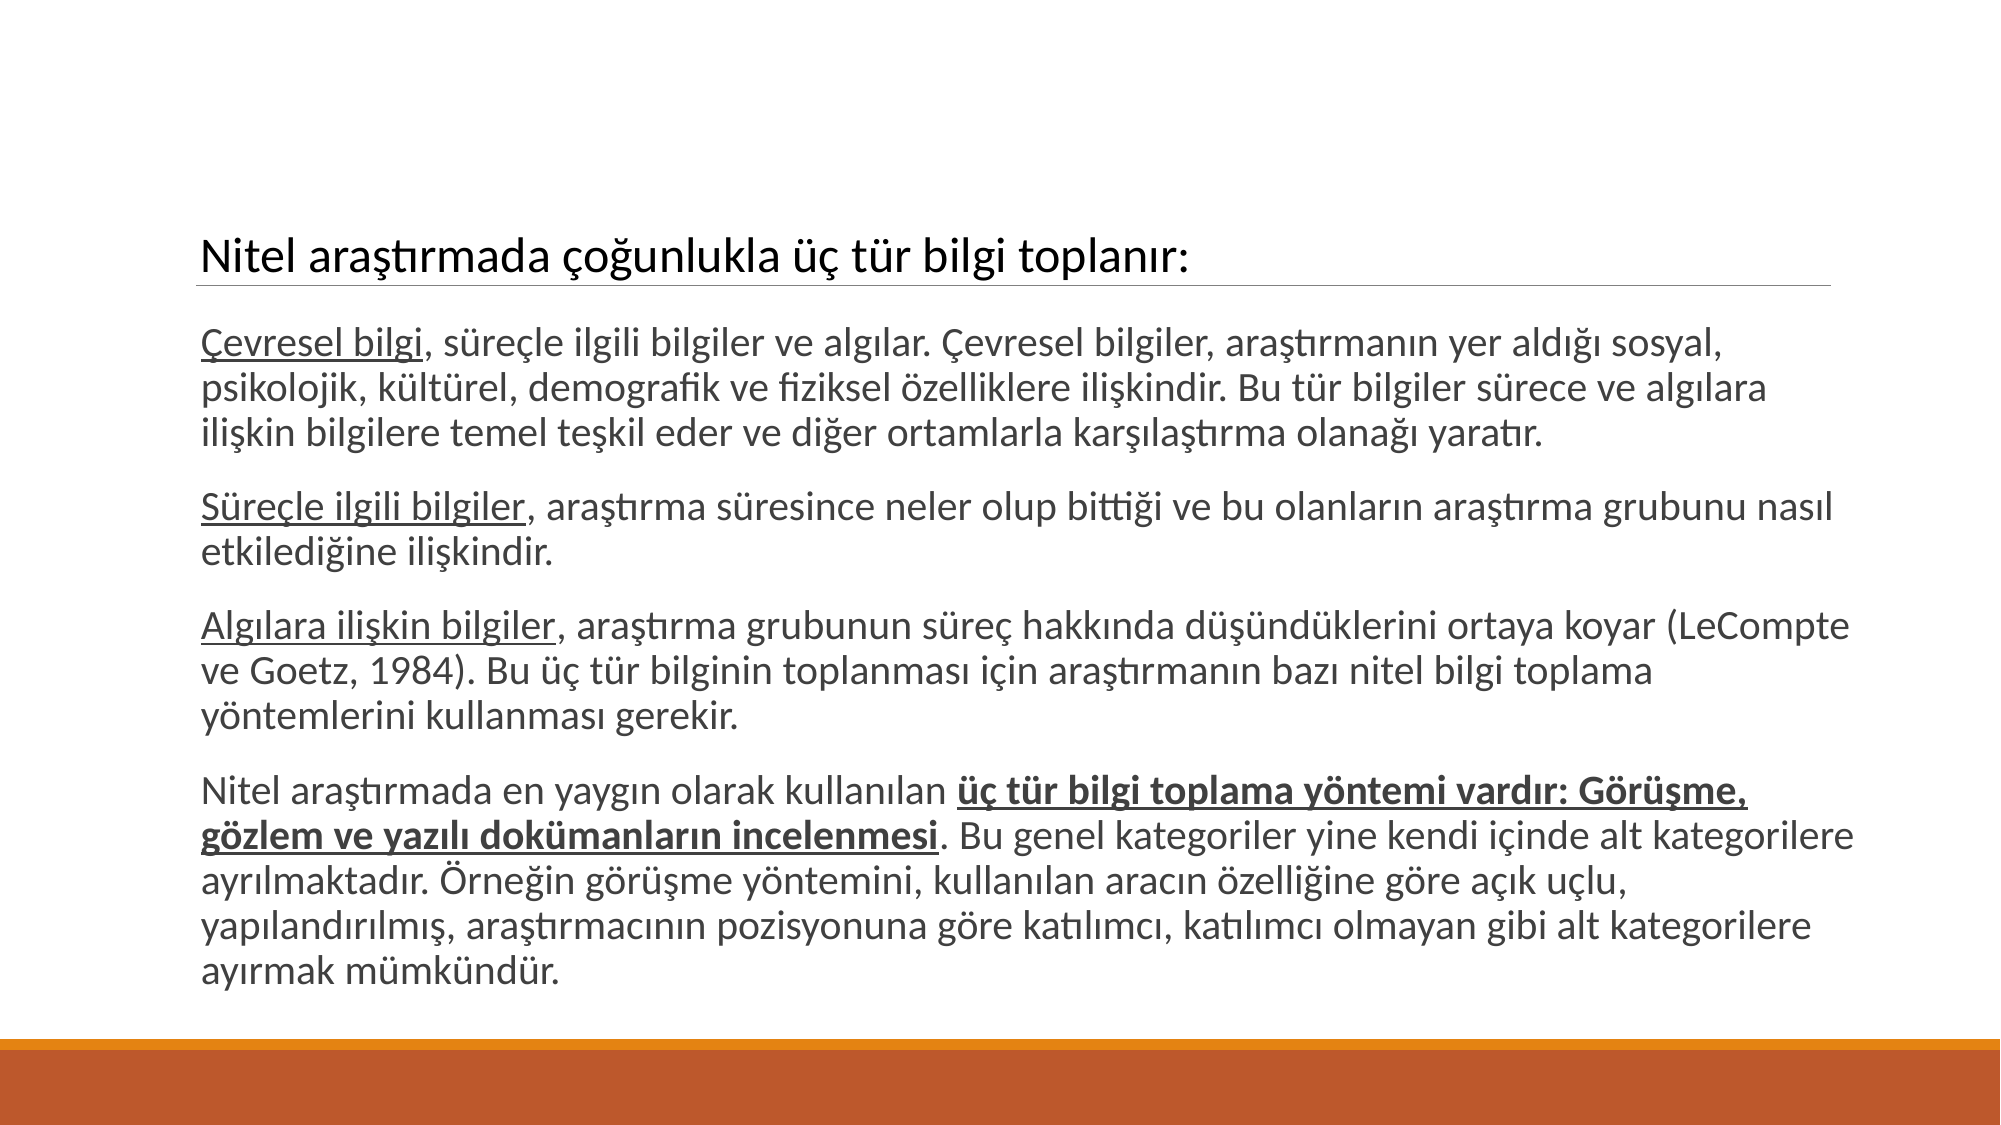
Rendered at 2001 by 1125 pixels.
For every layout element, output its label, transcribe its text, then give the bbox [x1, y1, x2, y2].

list Çevresel bilgi, süreçle ilgili bilgiler ve algılar. Çevresel bilgiler, araştırmanın yer aldığı sosyal, psikolojik, kültürel, demografik ve fiziksel özelliklere ilişkindir. Bu tür bilgiler sürece ve algılara ilişkin bilgilere temel teşkil eder ve diğer ortamlarla karşılaştırma olanağı yaratır. Süreçle ilgili bilgiler, araştırma süresince neler olup bittiği ve bu olanların araştırma grubunu nasıl etkilediğine ilişkindir. Algılara ilişkin bilgiler, araştırma grubunun süreç hakkında düşündüklerini ortaya koyar (LeCompte ve Goetz, 1984). Bu üç tür bilginin toplanması için araştırmanın bazı nitel bilgi toplama yöntemlerini kullanması gerekir. Nitel araştırmada en yaygın olarak kullanılan üç tür bilgi toplama yöntemi vardır: Görüşme, gözlem ve yazılı dokümanların incelenmesi. Bu genel kategoriler yine kendi içinde alt kategorilere ayrılmaktadır. Örneğin görüşme yöntemini, kullanılan aracın özelliğine göre açık uçlu, yapılandırılmış, araştırmacının pozisyonuna göre katılımcı, katılımcı olmayan gibi alt kategorilere ayırmak mümkündür. [185, 312, 1863, 1014]
text_box Nitel araştırmada çoğunlukla üç tür bilgi toplanır: [185, 214, 1344, 290]
